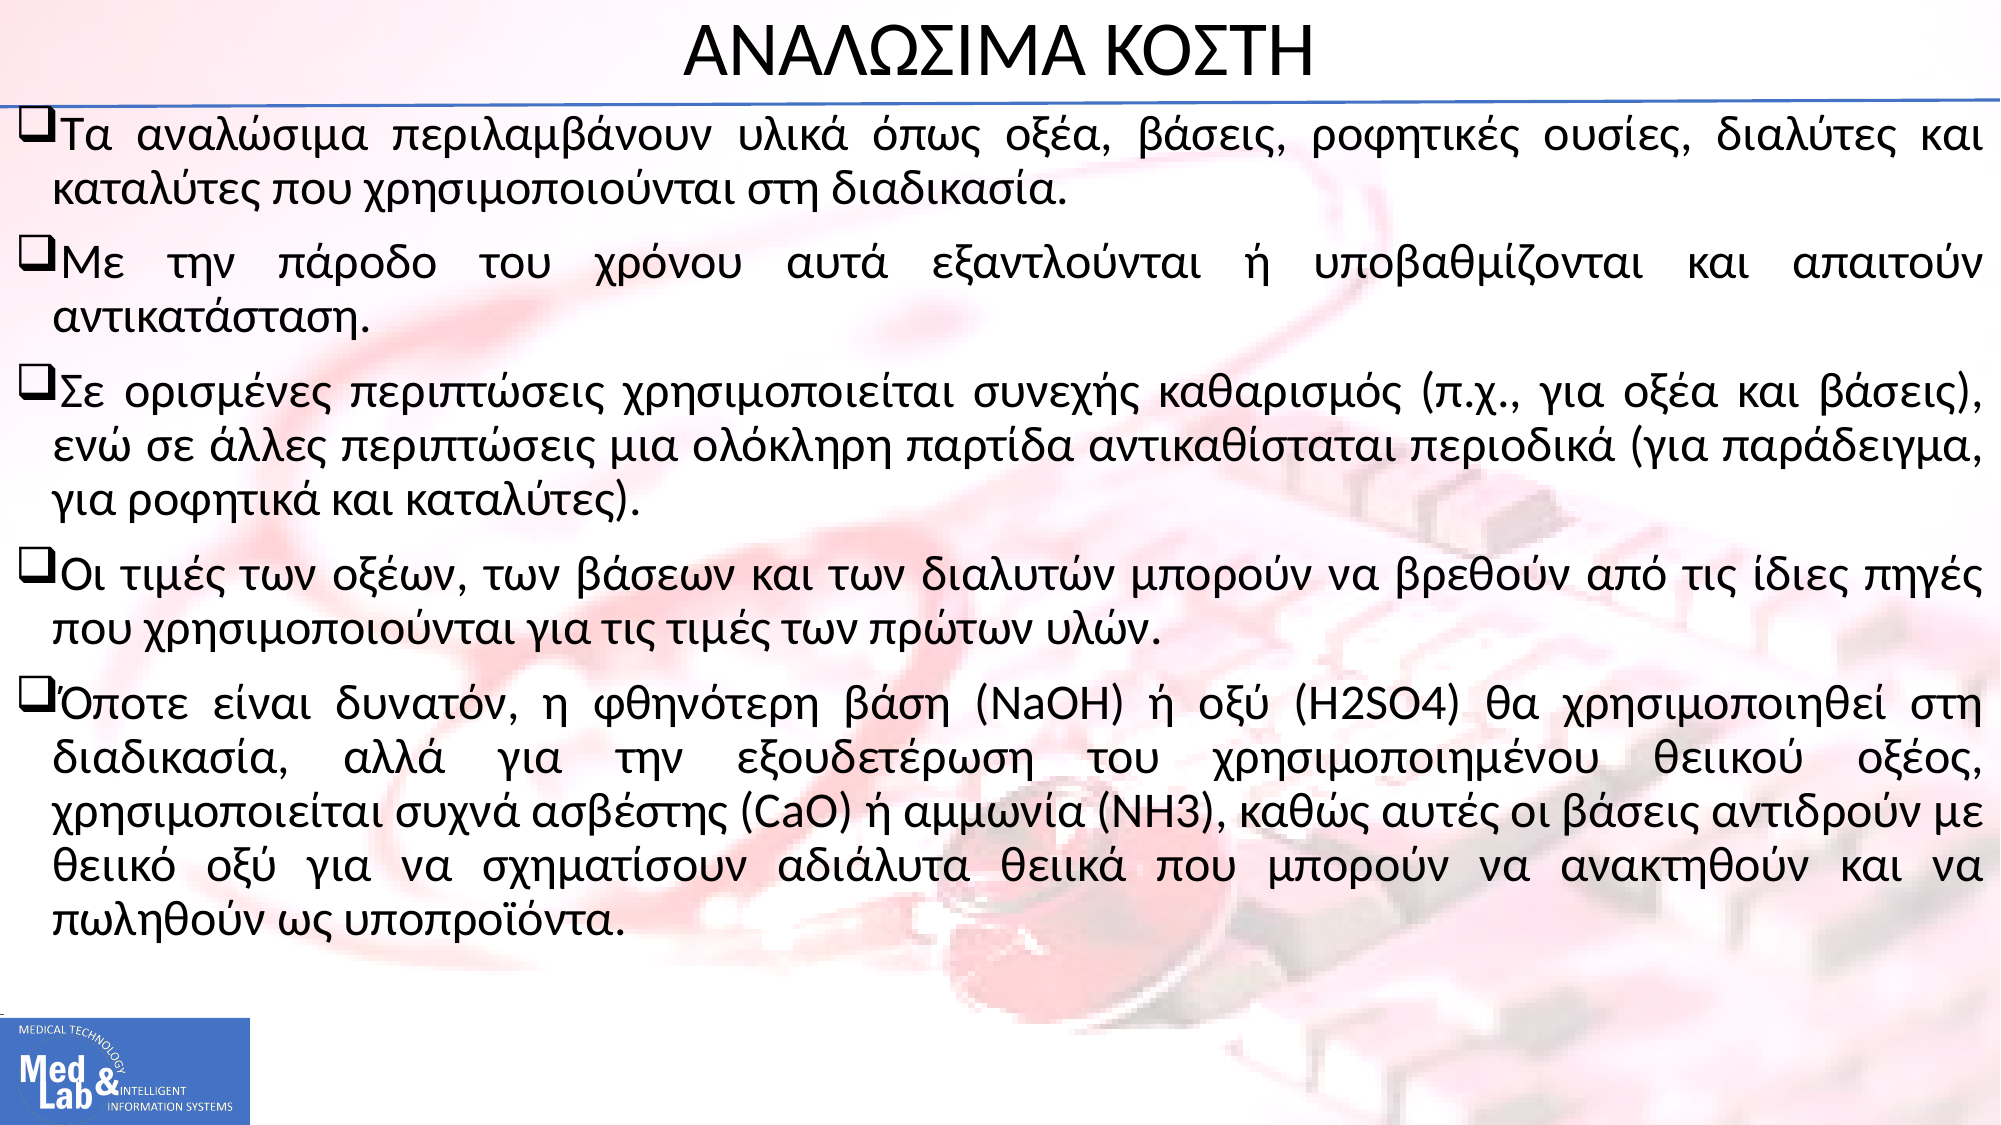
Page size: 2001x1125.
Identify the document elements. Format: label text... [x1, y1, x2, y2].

list Τα αναλώσιμα περιλαμβάνουν υλικά όπως οξέα, βάσεις, ροφητικές ουσίες, διαλύτες και καταλύτες που χρησιμοποιούνται στη διαδικασία. Με την πάροδο του χρόνου αυτά εξαντλούνται ή υποβαθμίζονται και απαιτούν αντικατάσταση. Σε ορισμένες περιπτώσεις χρησιμοποιείται συνεχής καθαρισμός (π.χ., για οξέα και βάσεις), ενώ σε άλλες περιπτώσεις μια ολόκληρη παρτίδα αντικαθίσταται περιοδικά (για παράδειγμα, για ροφητικά και καταλύτες). Οι τιμές των οξέων, των βάσεων και των διαλυτών μπορούν να βρεθούν από τις ίδιες πηγές που χρησιμοποιούνται για τις τιμές των πρώτων υλών. Όποτε είναι δυνατόν, η φθηνότερη βάση (NaOH) ή οξύ (H2SO4) θα χρησιμοποιηθεί στη διαδικασία, αλλά για την εξουδετέρωση του χρησιμοποιημένου θειικού οξέος, χρησιμοποιείται συχνά ασβέστης (CaO) ή αμμωνία (NH3), καθώς αυτές οι βάσεις αντιδρούν με θειικό οξύ για να σχηματίσουν αδιάλυτα θειικά που μπορούν να ανακτηθούν και να πωληθούν ως υποπροϊόντα. [0, 99, 2000, 1125]
title ΑΝΑΛΩΣΙΜΑ ΚΟΣΤΗ [0, 0, 2000, 99]
